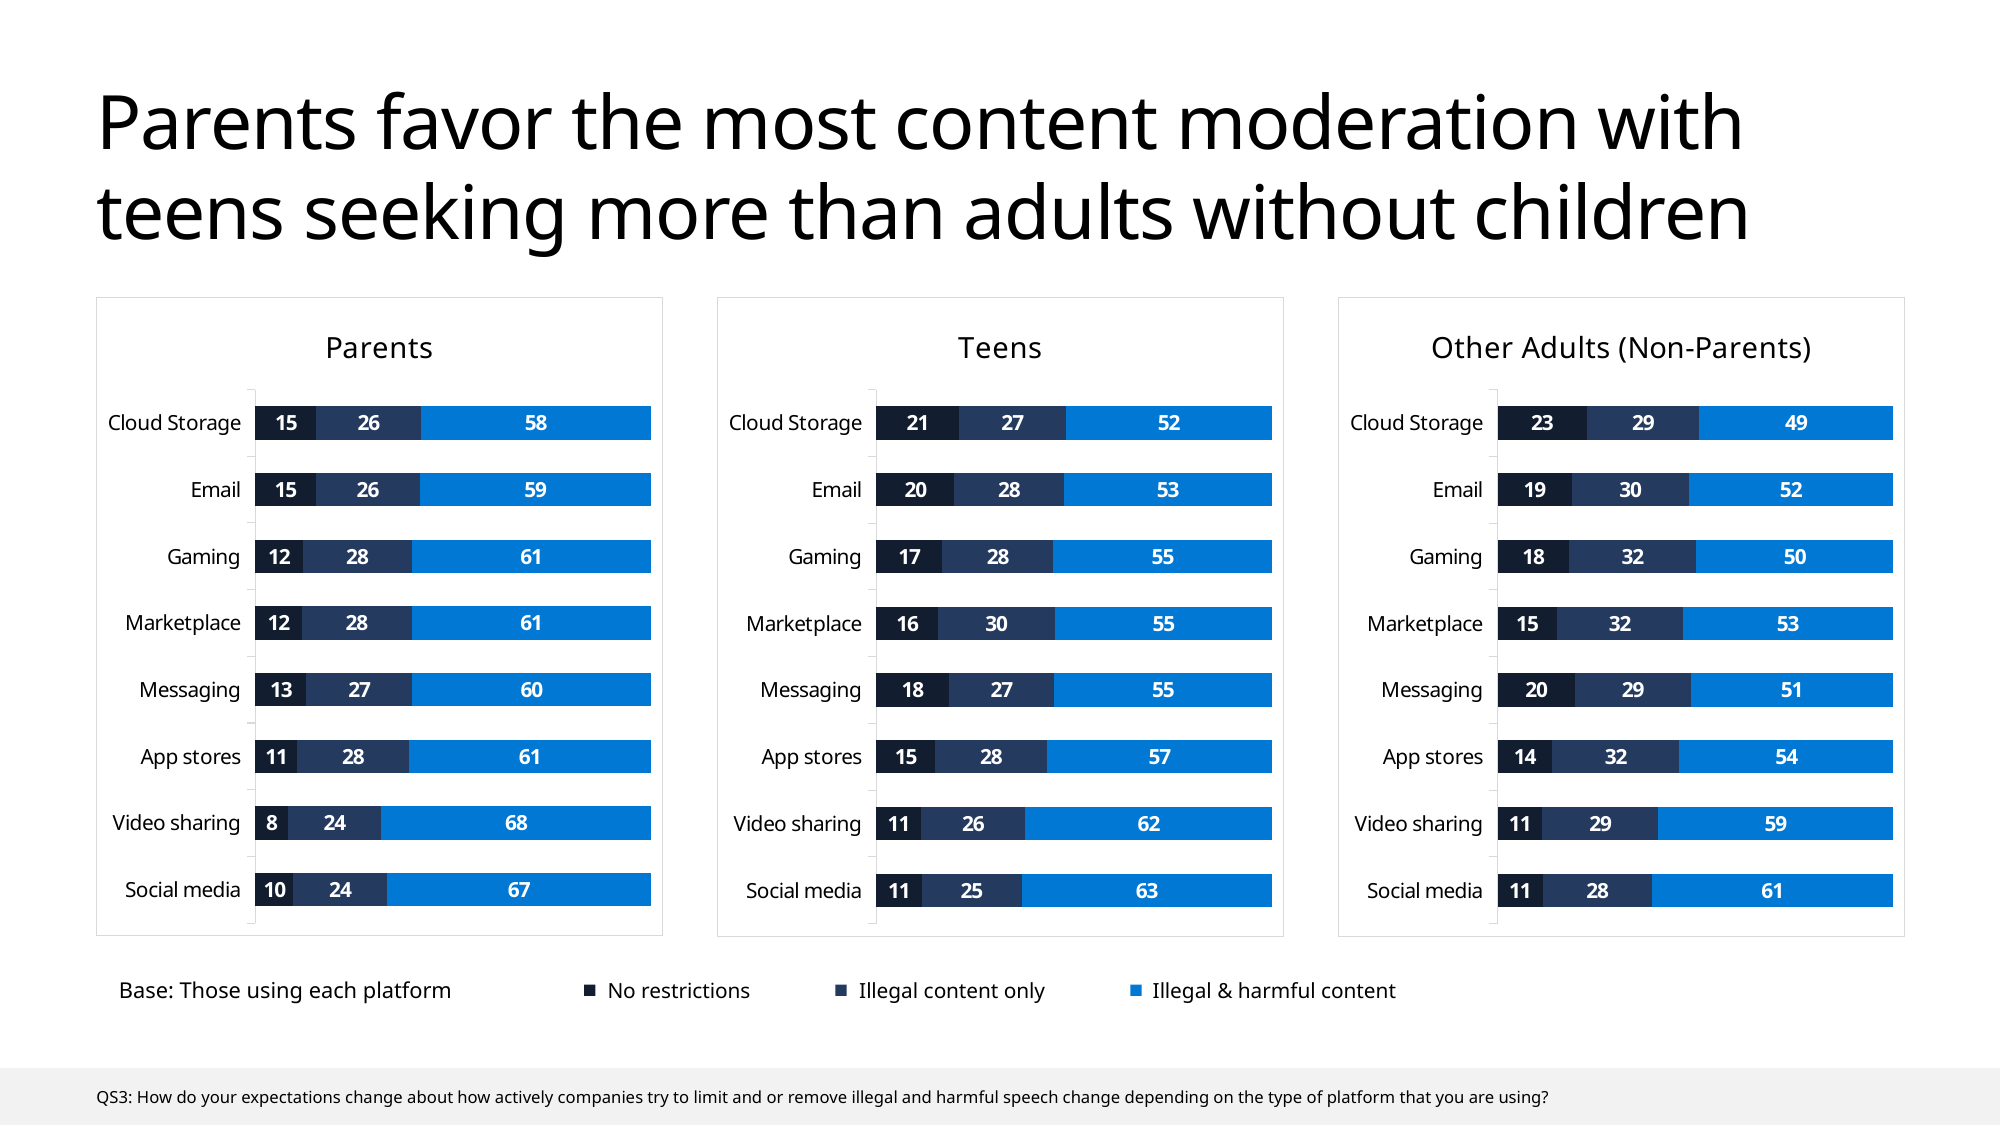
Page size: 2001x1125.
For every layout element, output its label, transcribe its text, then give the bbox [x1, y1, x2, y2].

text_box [583, 977, 1395, 1004]
chart [717, 297, 1284, 937]
text_box Base: Those using each platform [118, 977, 523, 1004]
text_box [0, 1068, 2000, 1125]
text_box QS3: How do your expectations change about how actively companies try to limit and or remove illegal and harmful speech change depending on the type of platform that you are using? [96, 1086, 1904, 1107]
title Parents favor the most content moderation with teens seeking more than adults without children [96, 75, 1904, 166]
chart [1338, 297, 1905, 937]
chart [96, 297, 663, 937]
